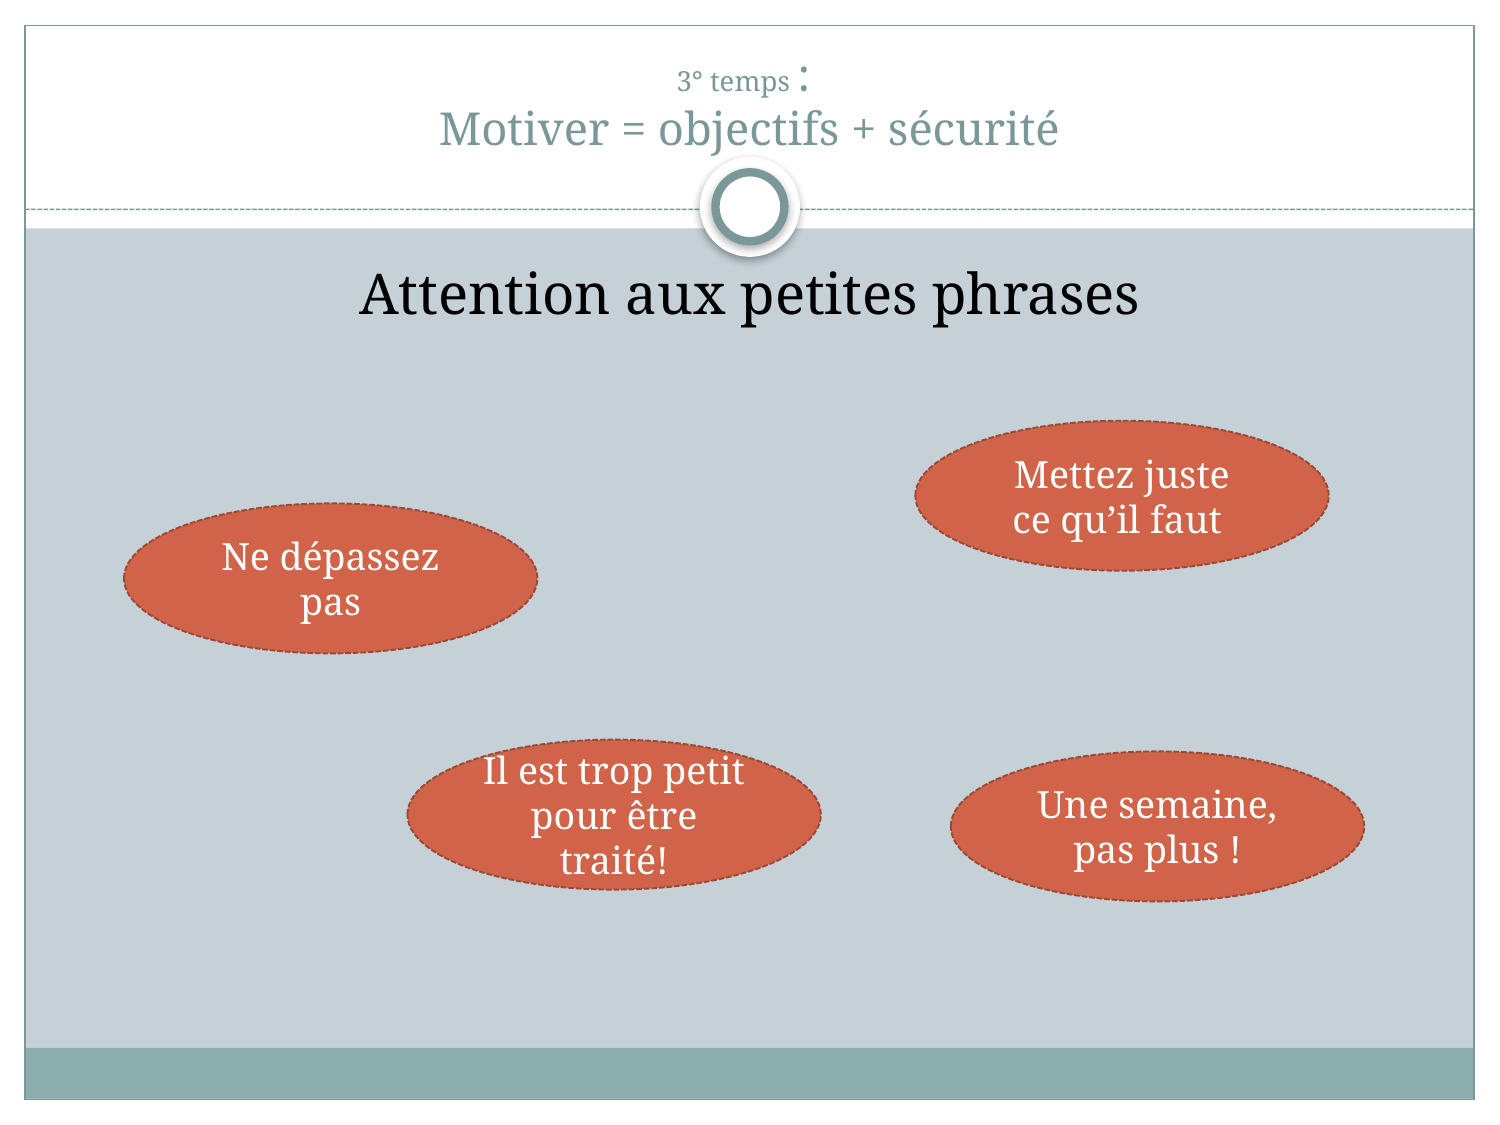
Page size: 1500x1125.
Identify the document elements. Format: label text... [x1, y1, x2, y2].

text_box Mettez juste ce qu’il faut [914, 419, 1330, 572]
title 3° temps : Motiver = objectifs + sécurité [49, 37, 1450, 162]
text_box Il est trop petit pour être traité! [406, 738, 822, 891]
list Attention aux petites phrases [49, 250, 1445, 1001]
text_box Ne dépassez pas [123, 502, 539, 655]
text_box Une semaine, pas plus ! [949, 750, 1366, 903]
